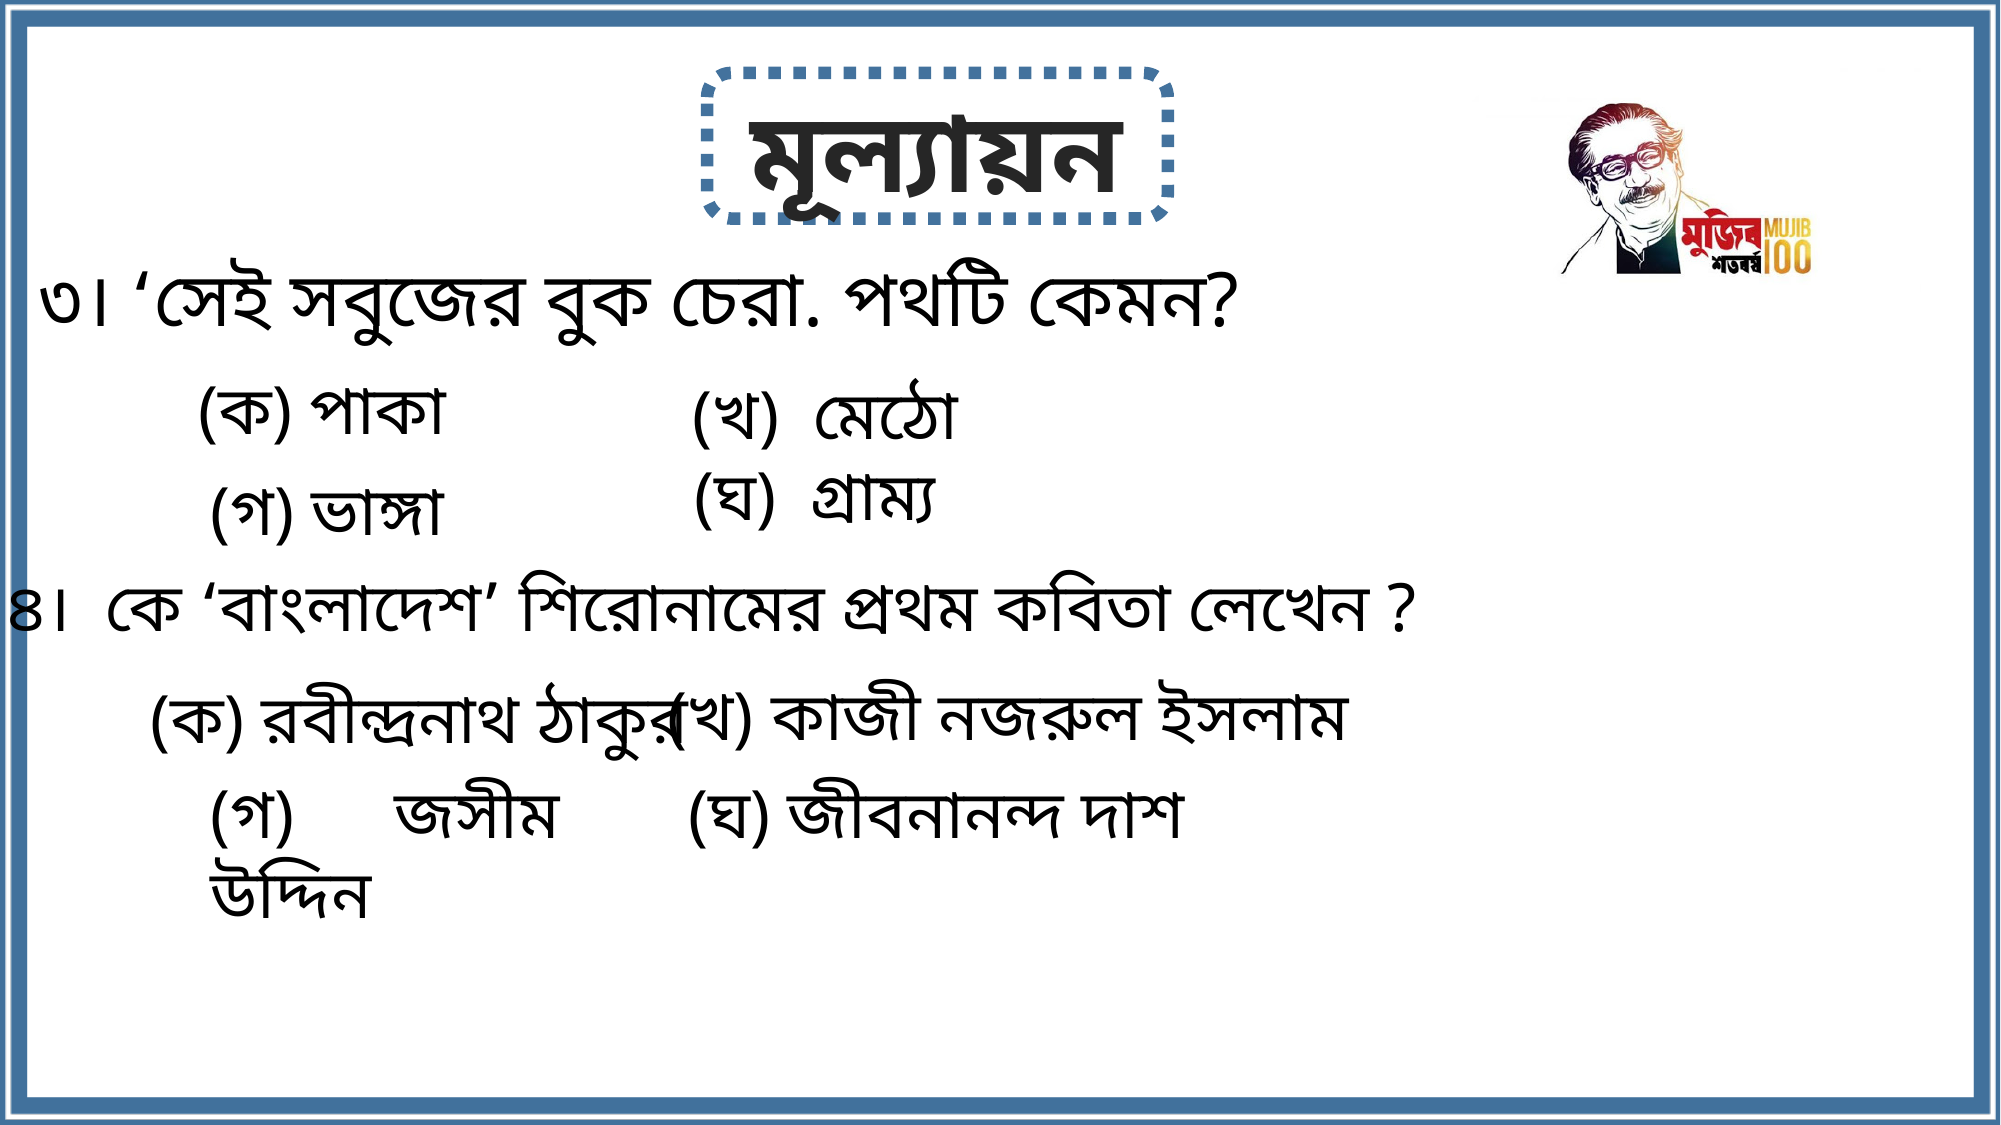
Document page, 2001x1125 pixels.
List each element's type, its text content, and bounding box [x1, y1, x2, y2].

text_box (ঘ) গ্রাম্য [679, 461, 951, 542]
picture [0, 0, 2001, 1125]
text_box (খ) মেঠো [677, 365, 974, 461]
text_box (খ) কাজী নজরুল ইসলাম [652, 666, 1364, 762]
text_box ম [706, 71, 737, 220]
text_box ৪। কে ‘বাংলাদেশ’ শিরোনামের প্রথম কবিতা লেখেন ? [0, 557, 1431, 652]
text_box ৩। ‘সেই সবুজের বুক চেরা. পথটি কেমন? [23, 243, 1274, 349]
text_box (ক) পাকা [183, 360, 461, 455]
text_box (ঘ) জীবনানন্দ দাশ [673, 764, 1200, 860]
text_box (ক) রবীন্দ্রনাথ ঠাকুর [136, 669, 703, 765]
text_box (গ) জসীম উদ্দিন [195, 764, 575, 940]
text_box (গ) ভাঙ্গা [195, 461, 459, 557]
text_box মূল্যায়ন [735, 72, 1138, 223]
text_box ম [1135, 71, 1169, 220]
